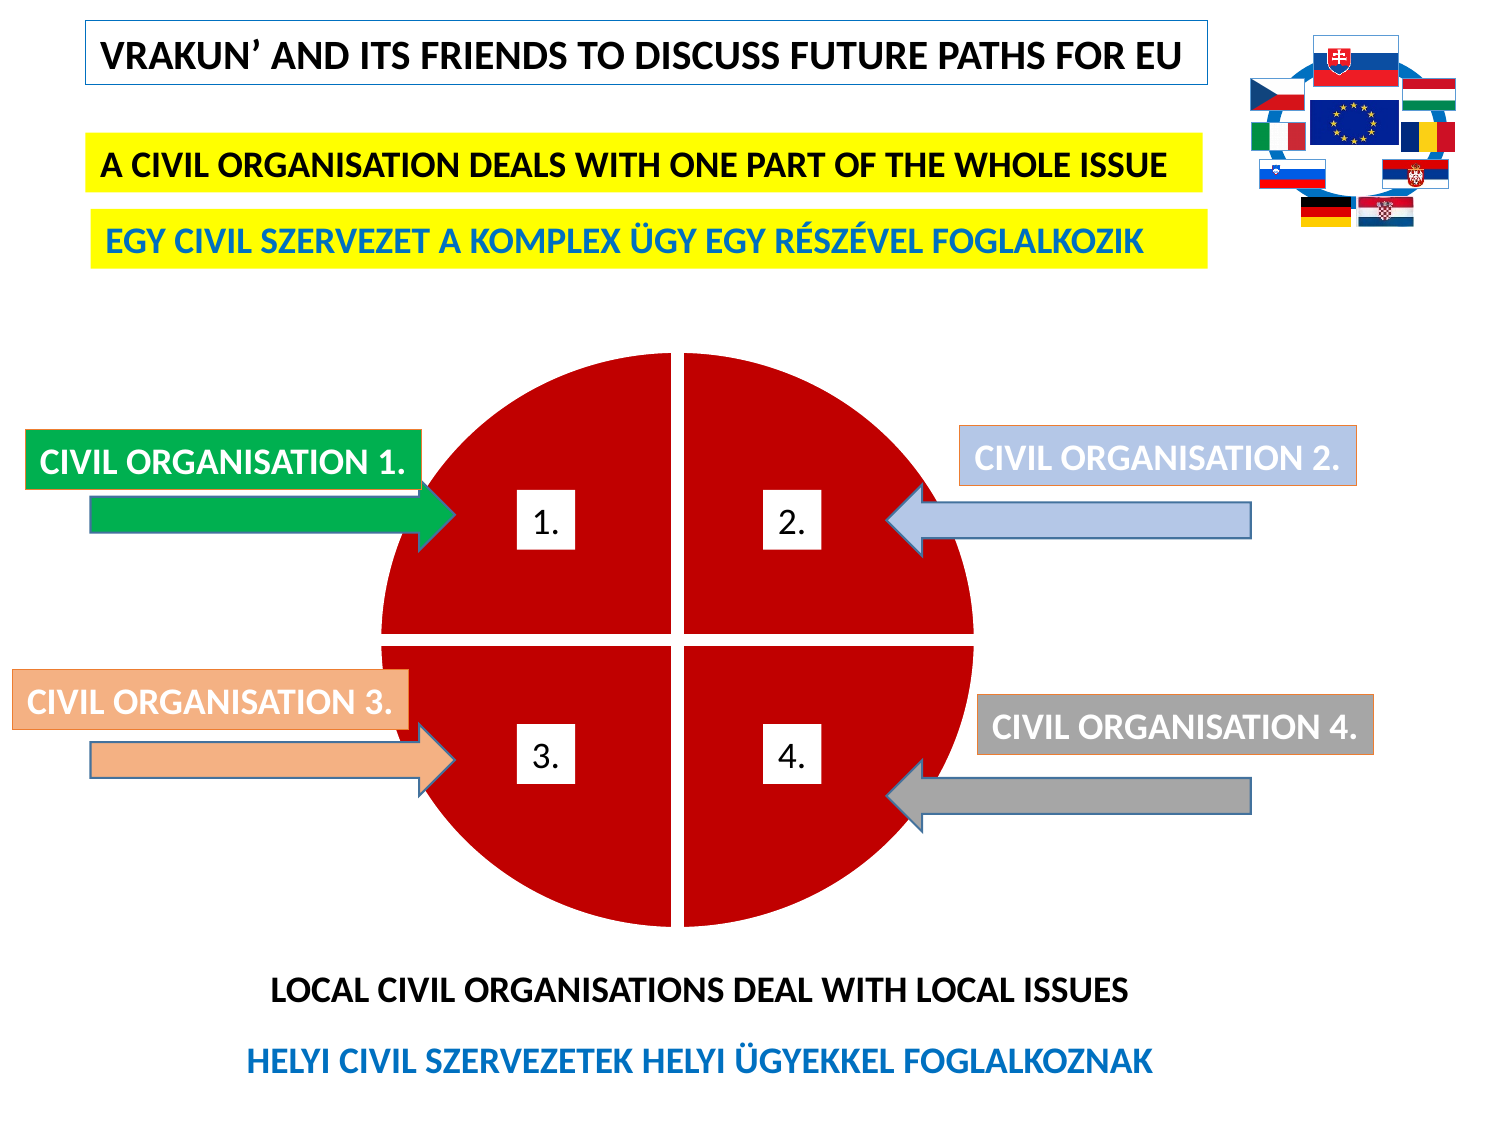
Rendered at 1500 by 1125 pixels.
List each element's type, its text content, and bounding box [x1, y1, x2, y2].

text_box [884, 481, 1252, 559]
text_box 1. [516, 489, 576, 550]
text_box 4. [763, 724, 822, 784]
text_box [373, 345, 982, 935]
text_box LOCAL CIVIL ORGANISATIONS DEAL WITH LOCAL ISSUES [255, 957, 1145, 1018]
text_box CIVIL ORGANISATION 3. [12, 669, 409, 730]
text_box CIVIL ORGANISATION 1. [25, 429, 422, 490]
text_box 3. [516, 724, 576, 784]
text_box A CIVIL ORGANISATION DEALS WITH ONE PART OF THE WHOLE ISSUE [85, 132, 1203, 193]
text_box [89, 721, 457, 799]
text_box CIVIL ORGANISATION 4. [977, 694, 1374, 755]
text_box [884, 757, 1252, 835]
text_box HELYI CIVIL SZERVEZETEK HELYI ÜGYEKKEL FOGLALKOZNAK [231, 1028, 1169, 1089]
text_box [89, 480, 457, 554]
text_box 2. [763, 489, 822, 550]
text_box VRAKUN’ AND ITS FRIENDS TO DISCUSS FUTURE PATHS FOR EU [85, 20, 1208, 85]
text_box EGY CIVIL SZERVEZET A KOMPLEX ÜGY EGY RÉSZÉVEL FOGLALKOZIK [90, 208, 1208, 269]
text_box CIVIL ORGANISATION 2. [959, 425, 1357, 486]
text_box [1250, 35, 1456, 227]
